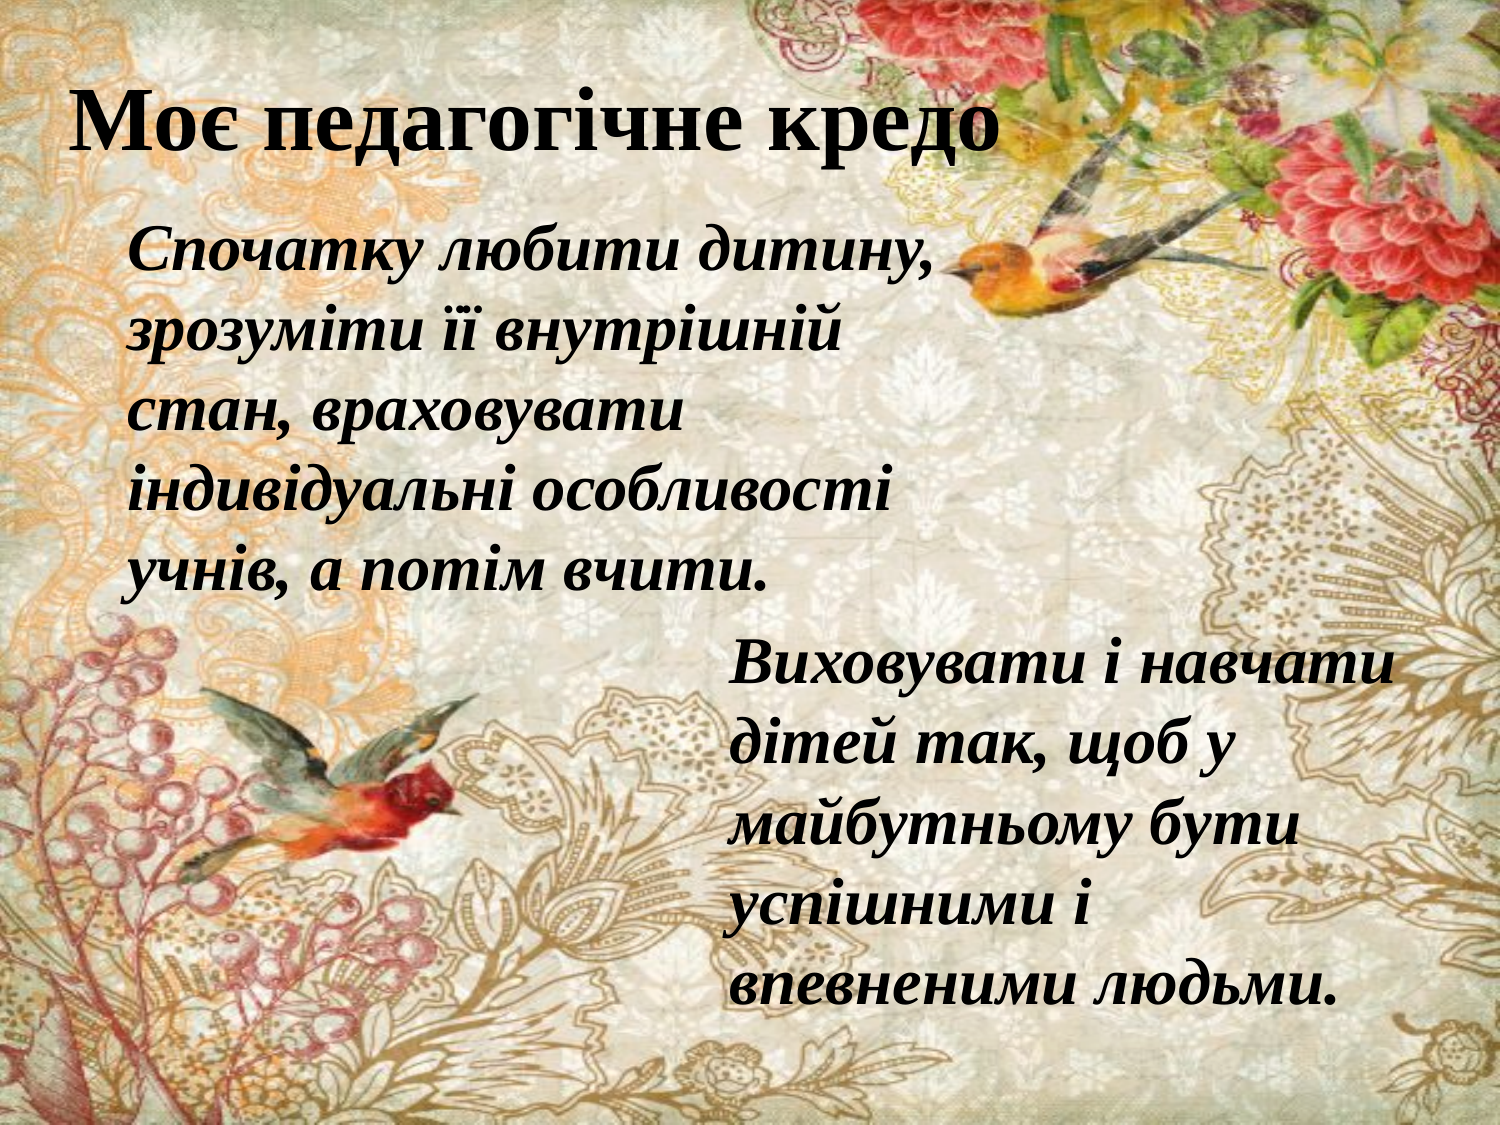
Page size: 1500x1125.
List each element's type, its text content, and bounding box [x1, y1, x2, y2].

title Моє педагогічне кредо [0, 19, 1073, 209]
picture [0, 0, 1500, 1125]
list Спочатку любити дитину, зрозуміти її внутрішній стан, враховувати індивідуальні особливості учнів, а потім вчити. [112, 209, 1012, 646]
text_box Виховувати і навчати дітей так, щоб у майбутньому бути успішними і впевненими людьми. [714, 609, 1447, 1059]
